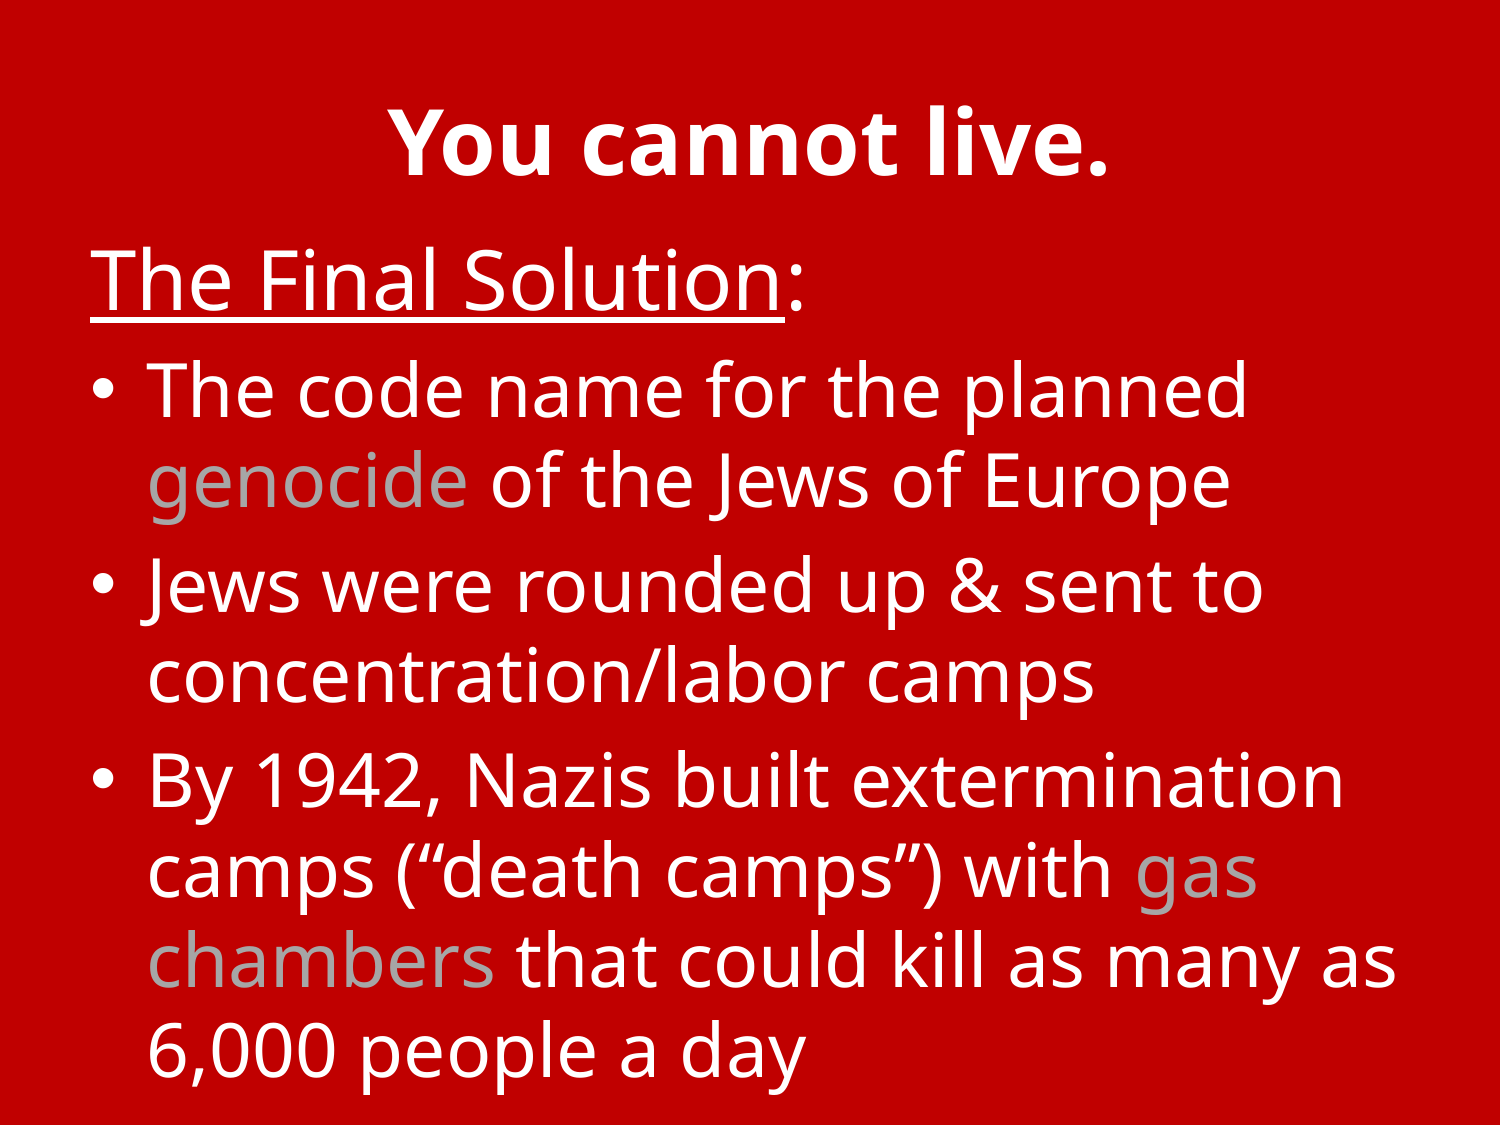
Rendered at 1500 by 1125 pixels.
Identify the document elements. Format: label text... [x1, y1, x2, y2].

list The Final Solution: The code name for the planned genocide of the Jews of Europe Jews were rounded up & sent to concentration/labor camps By 1942, Nazis built extermination camps (“death camps”) with gas chambers that could kill as many as 6,000 people a day [75, 219, 1425, 1047]
title You cannot live. [75, 45, 1425, 219]
